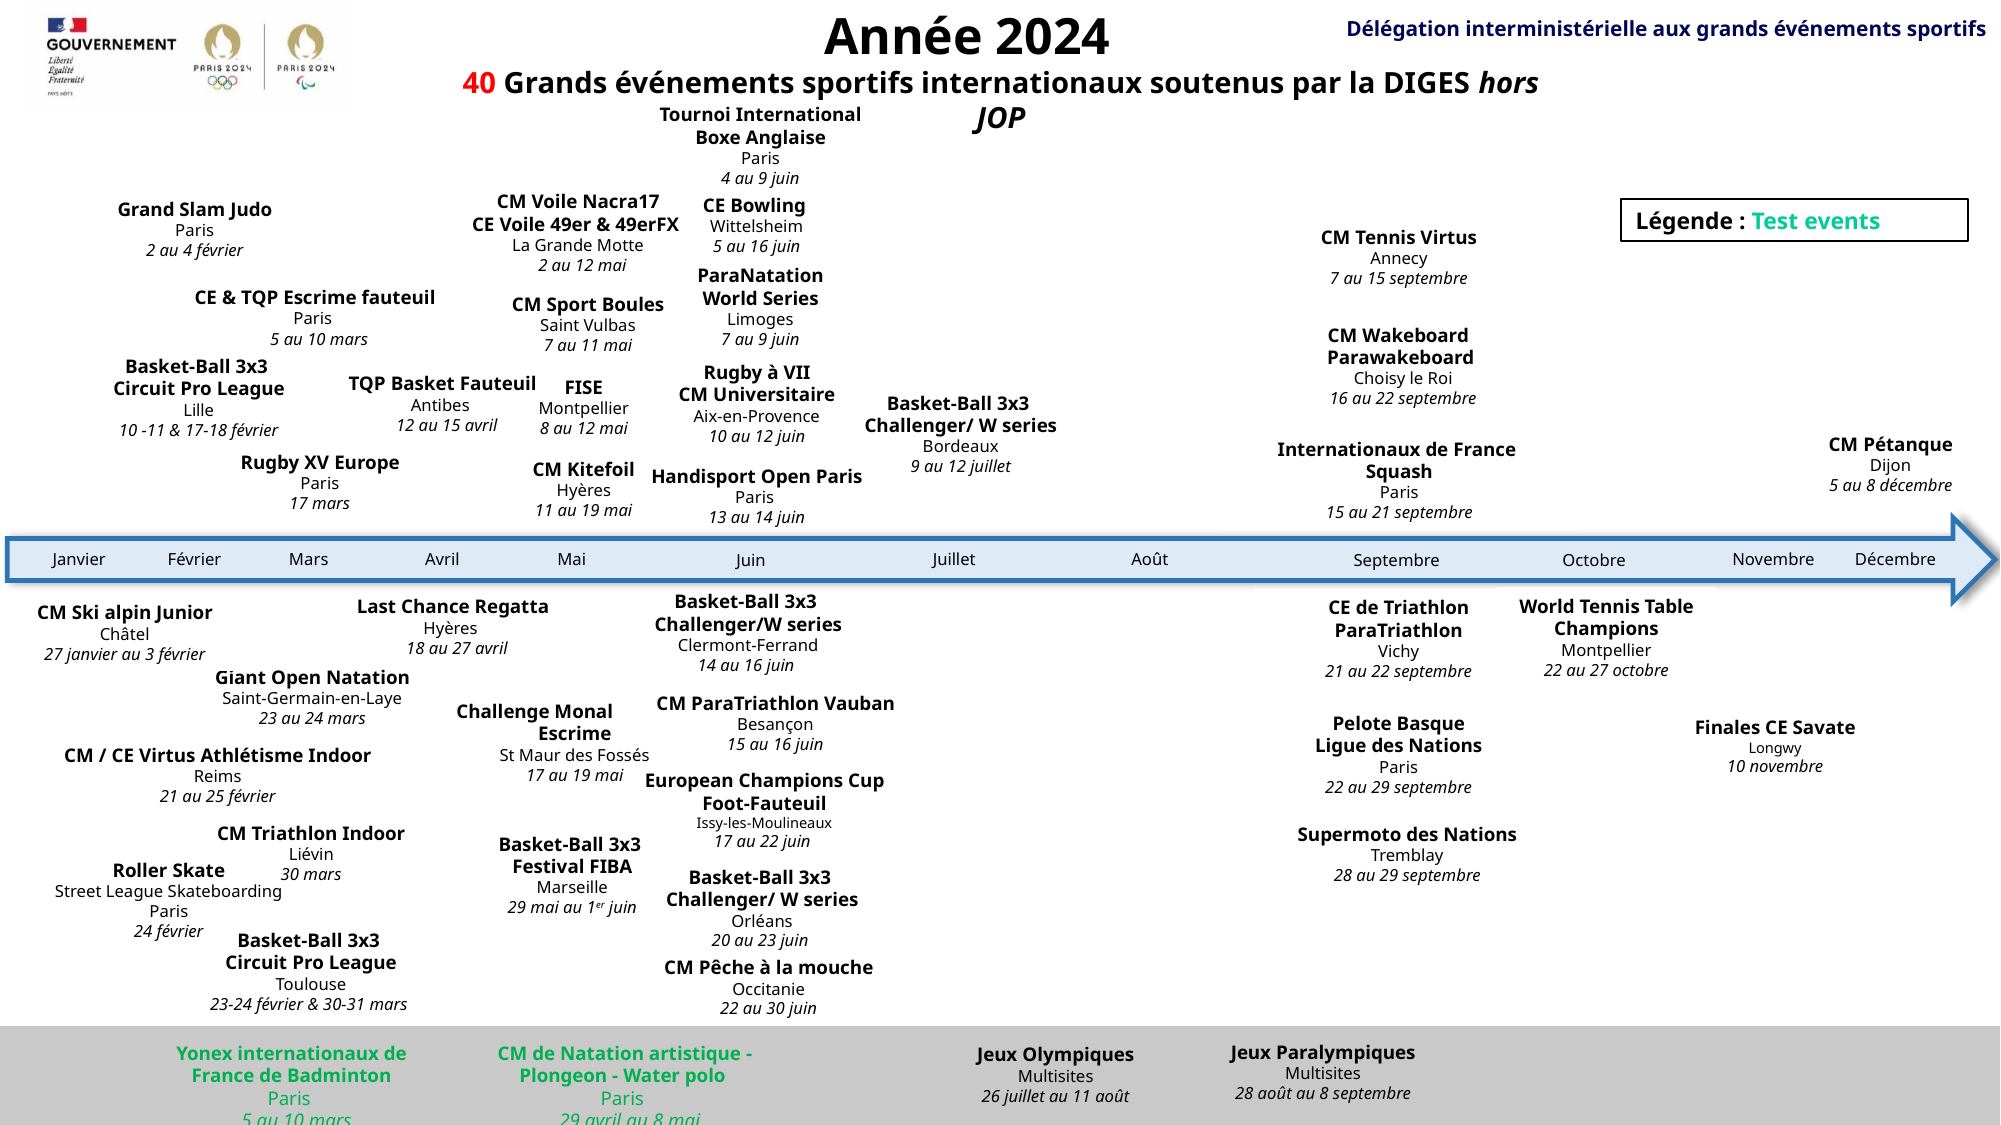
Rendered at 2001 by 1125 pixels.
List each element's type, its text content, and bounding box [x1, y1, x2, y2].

text_box Pelote Basque Ligue des Nations Paris 22 au 29 septembre [1229, 703, 1568, 805]
text_box CE & TQP Escrime fauteuil Paris 5 au 10 mars [161, 278, 469, 356]
text_box Rugby XV Europe Paris 17 mars [219, 443, 421, 517]
text_box CM Wakeboard Parawakeboard Choisy le Roi 16 au 22 septembre [1259, 315, 1548, 417]
text_box CM de Natation artistique - Plongeon - Water polo Paris 29 avril au 8 mai [450, 1034, 800, 1125]
text_box CM / CE Virtus Athlétisme Indoor Reims 21 au 25 février [36, 735, 400, 815]
text_box Grand Slam Judo Paris 2 au 4 février [94, 190, 295, 268]
text_box TQP Basket Fauteuil Antibes 12 au 15 avril [328, 364, 557, 442]
text_box Roller Skate Street League Skateboarding Paris 24 février [29, 850, 308, 950]
text_box ParaNatation World Series Limoges 7 au 9 juin [611, 256, 910, 353]
text_box Giant Open Natation Saint-Germain-en-Laye 23 au 24 mars [196, 658, 428, 736]
text_box Internationaux de France Squash Paris 15 au 21 septembre [1217, 429, 1581, 517]
text_box Légende : Test events [1620, 199, 1969, 242]
text_box CE Bowling Wittelsheim 5 au 16 juin [607, 186, 906, 264]
text_box Handisport Open Paris Paris 13 au 14 juin [629, 456, 885, 517]
text_box CM Kitefoil Hyères 11 au 19 mai [505, 449, 662, 517]
text_box Last Chance Regatta Hyères 18 au 27 avril [332, 602, 573, 665]
text_box Challenge Monal Escrime St Maur des Fossés 17 au 19 mai [427, 691, 631, 793]
text_box Basket-Ball 3x3 Circuit Pro League Toulouse 23-24 février & 30-31 mars [182, 921, 441, 1021]
text_box [0, 1025, 2000, 1125]
text_box FISE Montpellier 8 au 12 mai [481, 367, 687, 446]
text_box CE de Triathlon ParaTriathlon Vichy 21 au 22 septembre [1254, 602, 1543, 689]
text_box CM Voile Nacra17 CE Voile 49er & 49erFX La Grande Motte 2 au 12 mai [444, 182, 712, 283]
text_box Jeux Olympiques Multisites 26 juillet au 11 août [962, 1010, 1149, 1113]
text_box CM Pêche à la mouche Occitanie 22 au 30 juin [639, 958, 899, 1026]
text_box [7, 517, 1996, 602]
text_box Basket-Ball 3x3 Festival FIBA Marseille 29 mai au 1er juin [443, 824, 702, 925]
text_box Tournoi International Boxe Anglaise Paris 4 au 9 juin [611, 95, 910, 196]
text_box Finales CE Savate Longwy 10 novembre [1626, 708, 1924, 784]
text_box CM Tennis Virtus Annecy 7 au 15 septembre [1254, 217, 1543, 296]
text_box Jeux Paralympiques Multisites 28 août au 8 septembre [1215, 1010, 1431, 1111]
text_box World Tennis Table Champions Montpellier 22 au 27 octobre [1496, 602, 1717, 688]
text_box CM Ski alpin Junior Châtel 27 janvier au 3 février [4, 593, 245, 672]
text_box Basket-Ball 3x3 Challenger/W series Clermont-Ferrand 14 au 16 juin [619, 602, 878, 683]
text_box CM ParaTriathlon Vauban Besançon 15 au 16 juin [631, 683, 920, 761]
text_box Rugby à VII CM Universitaire Aix-en-Provence 10 au 12 juin [557, 353, 957, 453]
text_box Supermoto des Nations Tremblay 28 au 29 septembre [1237, 814, 1577, 893]
text_box Yonex internationaux de France de Badminton Paris 5 au 10 mars [142, 1034, 441, 1125]
text_box Basket-Ball 3x3 Circuit Pro League Lille 10 -11 & 17-18 février [69, 347, 328, 447]
text_box Basket-Ball 3x3 Challenger/ W series Bordeaux 9 au 12 juillet [839, 383, 1082, 484]
text_box Année 2024 40 Grands événements sportifs internationaux soutenus par la DIGES hors JOP [351, 0, 1576, 143]
picture [29, 0, 352, 114]
text_box CM Pétanque Dijon 5 au 8 décembre [1774, 425, 2000, 523]
text_box European Champions Cup Foot-Fauteuil Issy-les-Moulineaux 17 au 22 juin [615, 761, 914, 859]
text_box CM Sport Boules Saint Vulbas 7 au 11 mai [485, 285, 691, 363]
text_box Basket-Ball 3x3 Challenger/ W series Orléans 20 au 23 juin [624, 859, 900, 958]
text_box CM Triathlon Indoor Liévin 30 mars [139, 814, 484, 892]
text_box Délégation interministérielle aux grands événements sportifs [1331, 8, 2000, 49]
